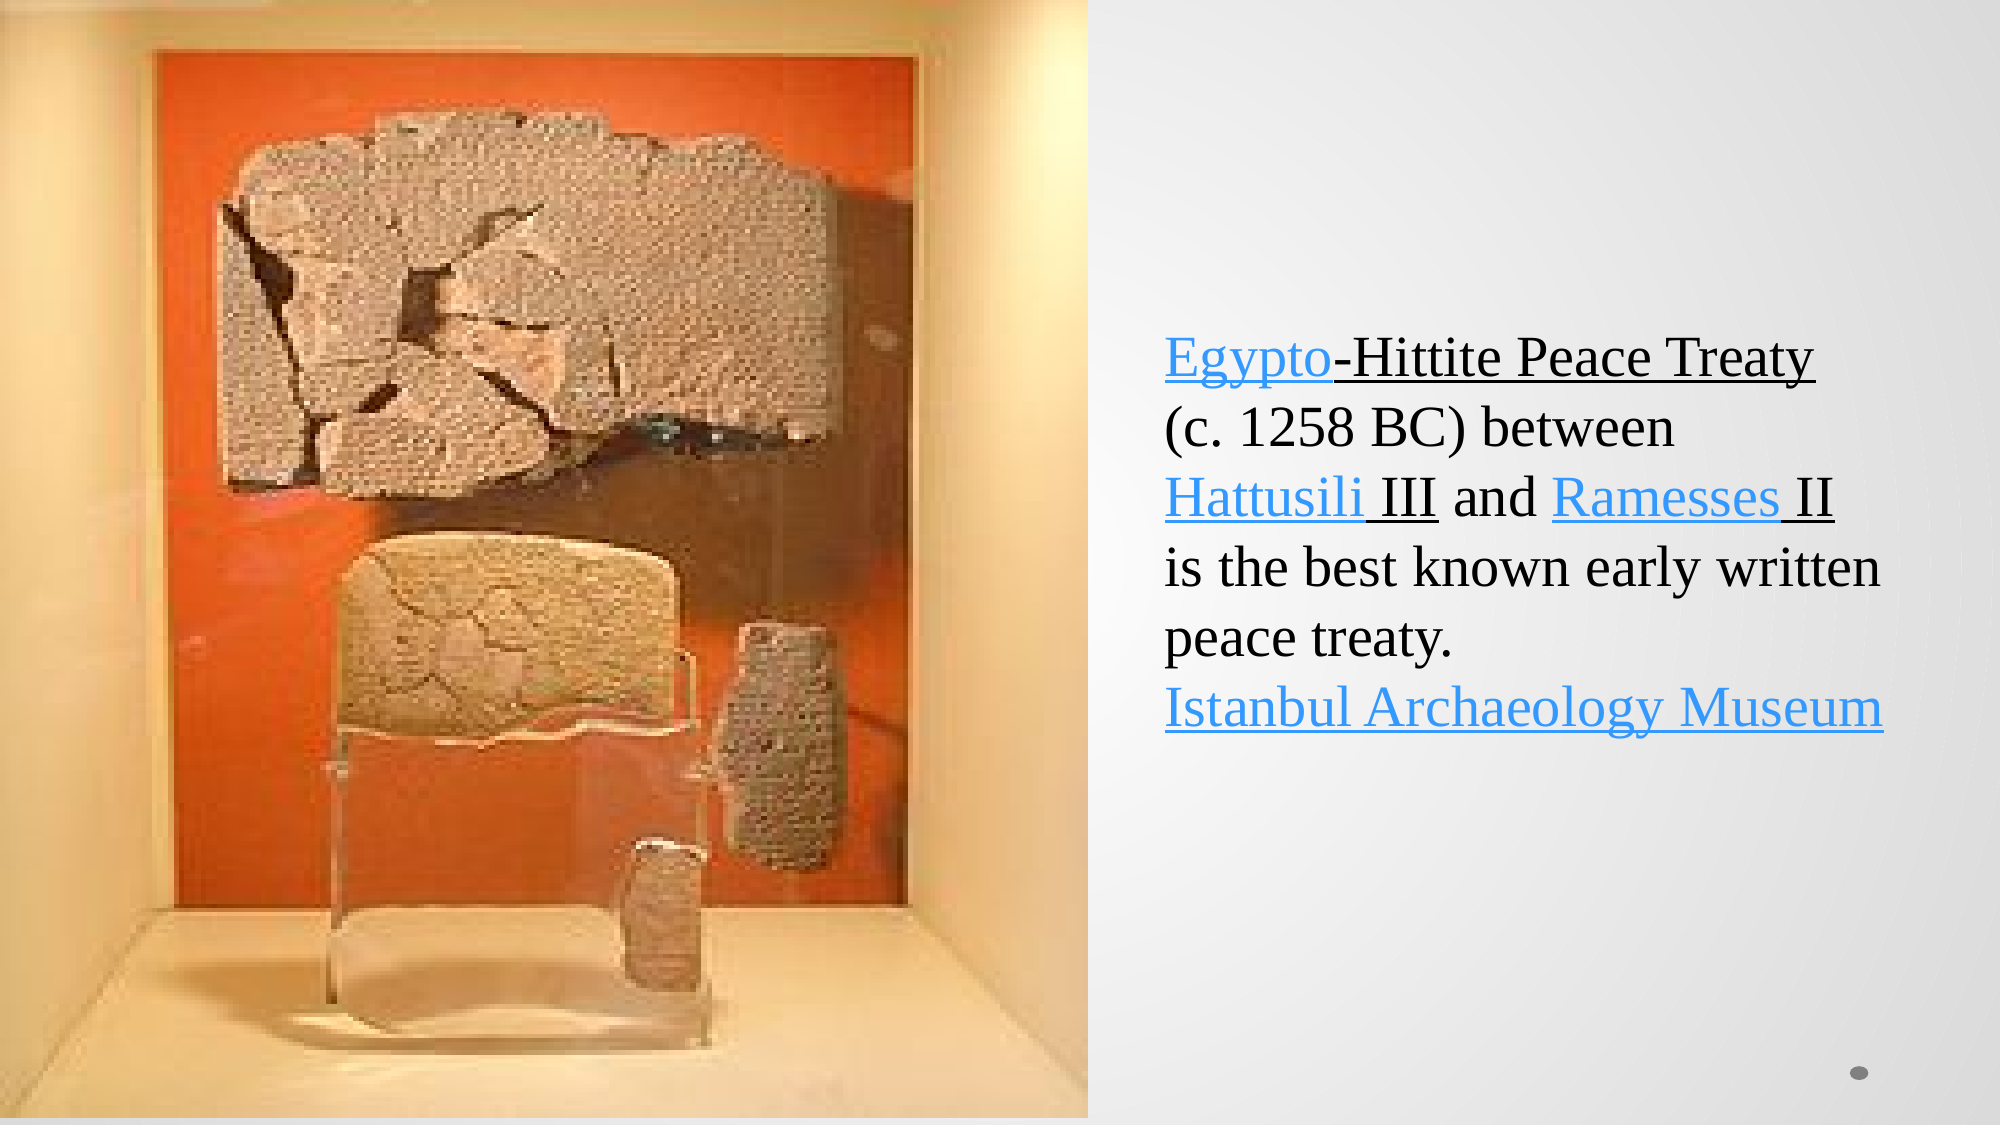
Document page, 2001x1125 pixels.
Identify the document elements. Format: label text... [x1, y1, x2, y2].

text_box Egypto-Hittite Peace Treaty (c. 1258 BC) between Hattusili III and Ramesses II is the best known early written peace treaty. Istanbul Archaeology Museum [1149, 310, 1900, 746]
picture [0, 0, 1088, 1119]
